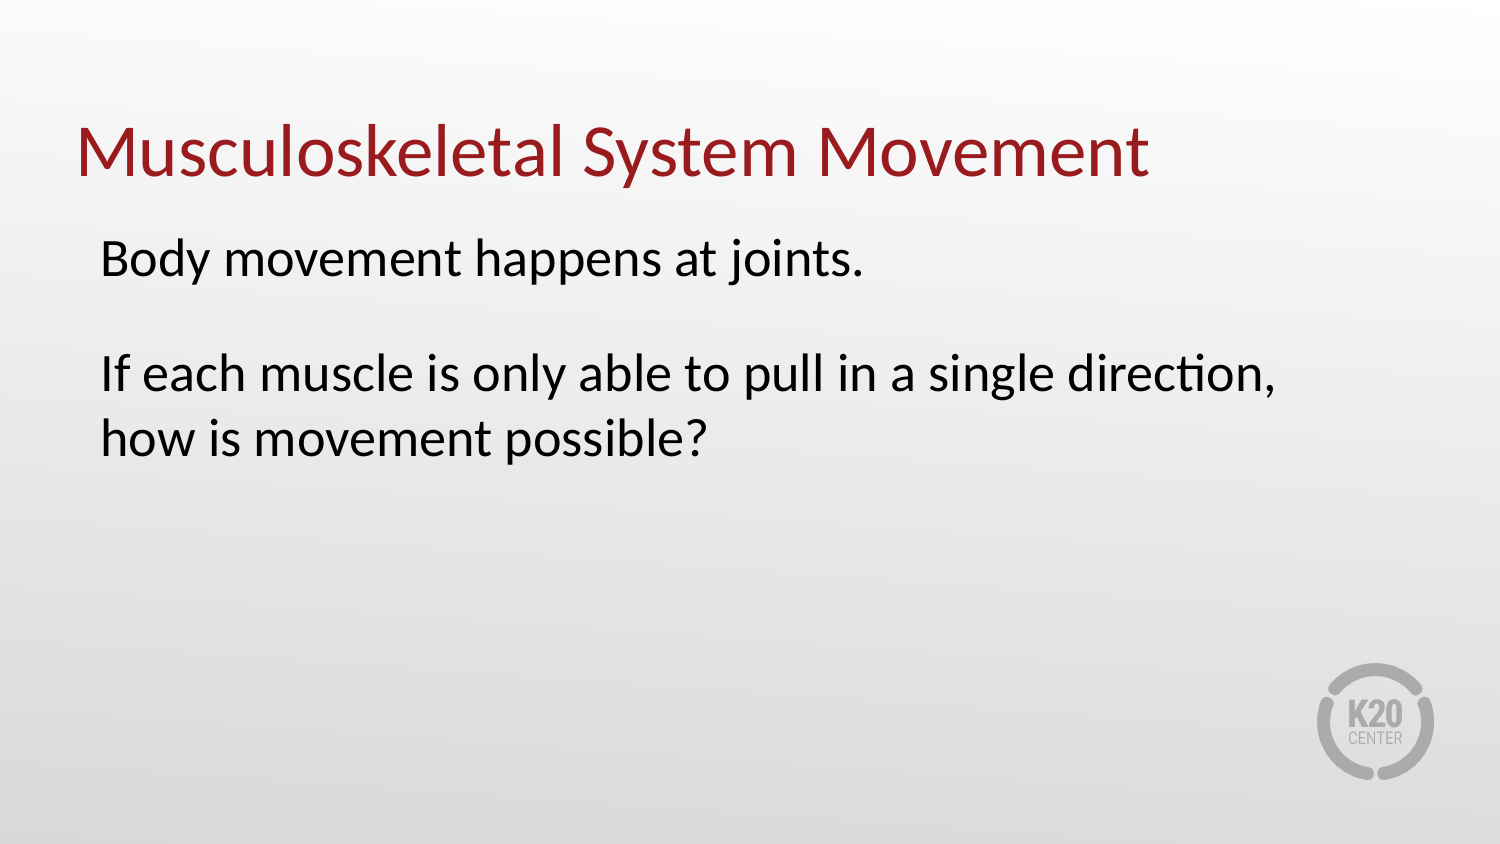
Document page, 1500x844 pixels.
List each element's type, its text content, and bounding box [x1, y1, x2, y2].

picture [1300, 646, 1451, 797]
list Body movement happens at joints. If each muscle is only able to pull in a single direction, how is movement possible? [75, 214, 1425, 779]
title Musculoskeletal System Movement [75, 50, 1425, 191]
